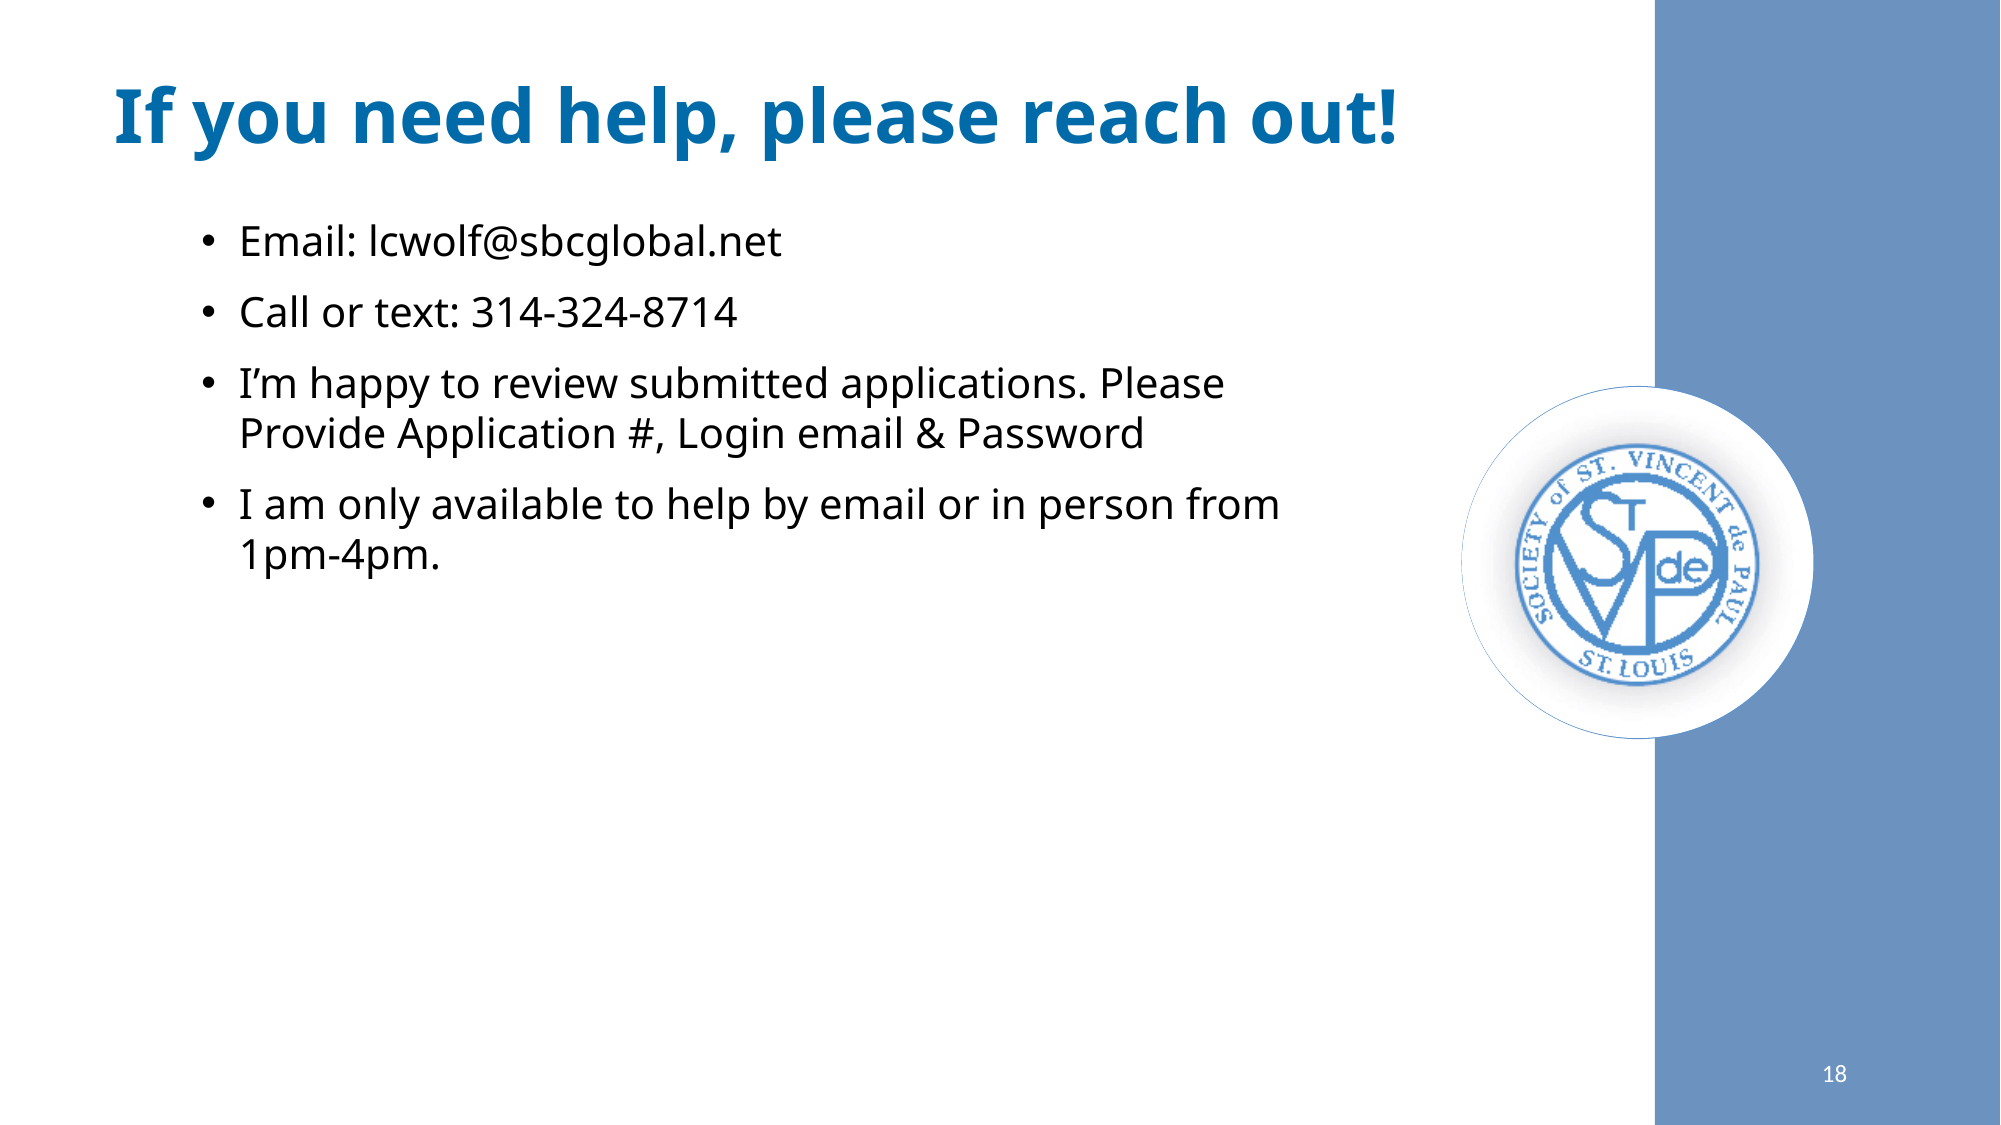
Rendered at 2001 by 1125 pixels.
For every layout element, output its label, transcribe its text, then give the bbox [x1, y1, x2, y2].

text_box [1654, 0, 2000, 1125]
text_box Email: lcwolf@sbcglobal.net Call or text: 314-324-8714 I’m happy to review submitted applications. Please Provide Application #, Login email & Password I am only available to help by email or in person from 1pm-4pm. [186, 207, 1328, 1093]
text_box If you need help, please reach out! [99, 55, 1626, 184]
slide_number 18 [1412, 1042, 1863, 1103]
picture [1461, 386, 1814, 739]
